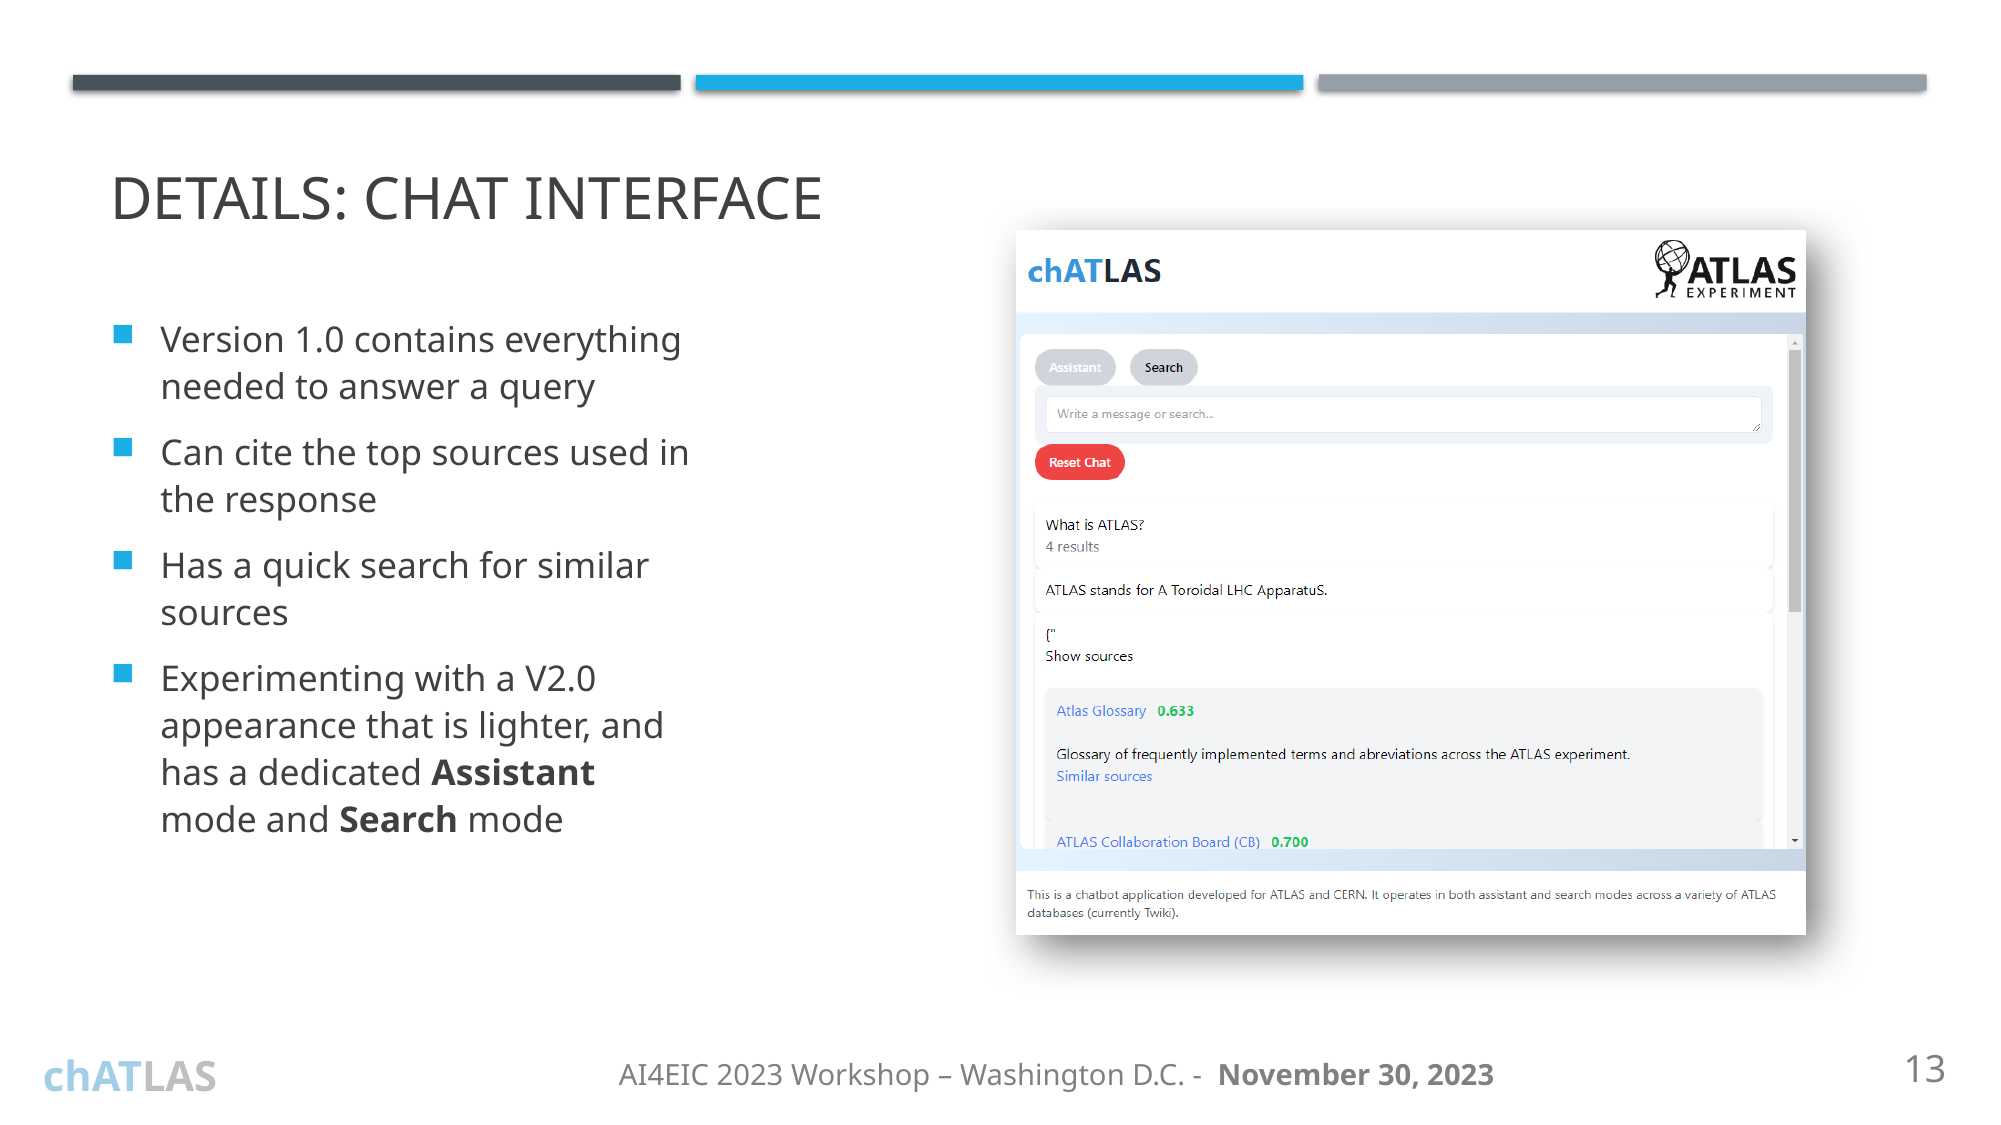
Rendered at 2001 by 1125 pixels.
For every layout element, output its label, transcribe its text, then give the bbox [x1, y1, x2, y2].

title Details: Chat interface [95, 115, 1905, 239]
slide_number 13 [1788, 1040, 1962, 1101]
list Version 1.0 contains everything needed to answer a query Can cite the top sources used in the response Has a quick search for similar sources Experimenting with a V2.0 appearance that is lighter, and has a dedicated Assistant mode and Search mode [95, 305, 708, 995]
picture [1016, 230, 1807, 935]
